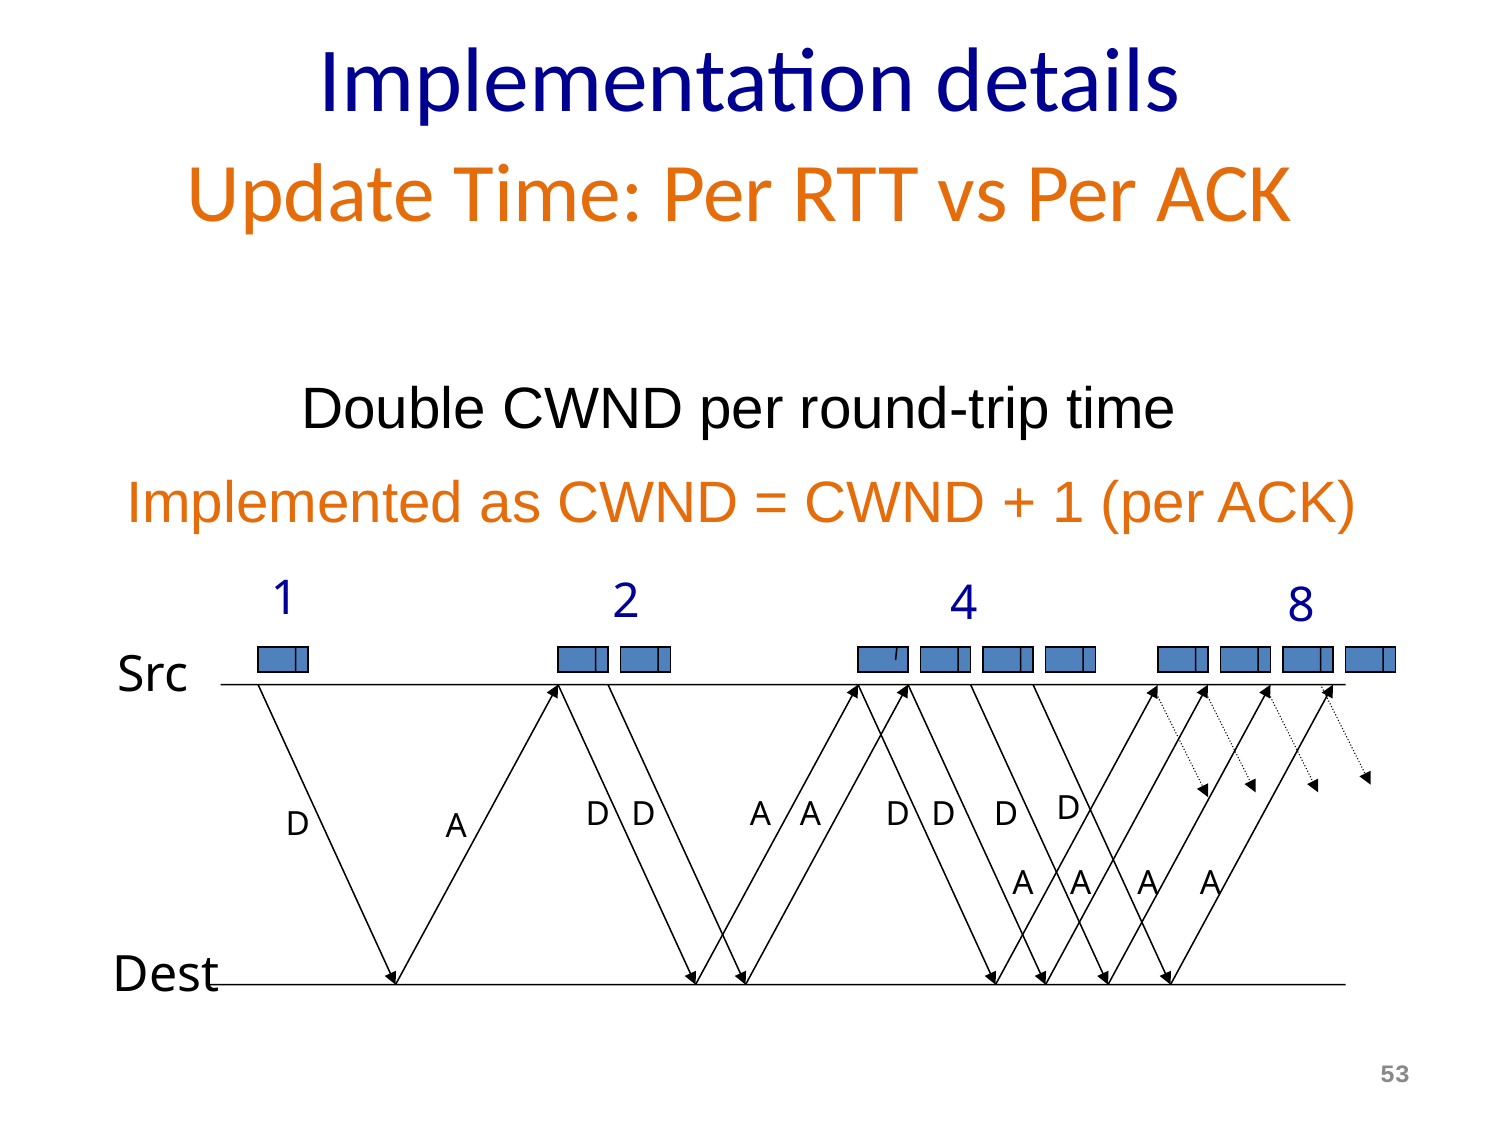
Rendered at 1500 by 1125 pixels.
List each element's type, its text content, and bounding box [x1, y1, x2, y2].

text_box A [734, 784, 784, 840]
text_box [659, 647, 671, 673]
text_box [858, 647, 909, 673]
text_box Double CWND per round-trip time [286, 362, 1193, 448]
text_box 8 [1272, 565, 1330, 639]
text_box [258, 647, 295, 673]
text_box [1359, 770, 1371, 785]
text_box [1096, 685, 1158, 800]
text_box [596, 647, 609, 673]
text_box [1321, 647, 1334, 673]
text_box [1196, 783, 1209, 798]
text_box [959, 647, 971, 673]
text_box Dest [97, 934, 235, 1010]
text_box [1196, 647, 1209, 673]
text_box [1174, 684, 1271, 864]
text_box [296, 647, 309, 673]
text_box [983, 647, 1020, 673]
text_box A [1055, 854, 1107, 909]
text_box [1236, 684, 1334, 865]
text_box D [916, 784, 971, 840]
text_box Src [102, 634, 204, 710]
text_box A [1184, 854, 1236, 909]
text_box [620, 647, 658, 673]
text_box D [616, 784, 671, 840]
text_box D [978, 784, 1033, 840]
text_box Implementation details Update Time: Per RTT vs Per ACK [74, 12, 1425, 200]
text_box D [870, 784, 916, 840]
text_box [1307, 778, 1319, 793]
text_box [1244, 778, 1256, 793]
text_box [1073, 909, 1109, 984]
text_box [629, 840, 697, 985]
text_box [325, 830, 397, 985]
text_box D [1041, 779, 1096, 834]
text_box [1384, 647, 1396, 673]
text_box [920, 647, 958, 673]
text_box [929, 840, 997, 985]
text_box [1259, 647, 1271, 673]
text_box [881, 685, 908, 734]
text_box 1 [256, 559, 314, 632]
text_box [1021, 647, 1034, 673]
slide_number 53 [1074, 1042, 1425, 1103]
text_box [1283, 647, 1320, 673]
text_box [1345, 647, 1383, 673]
text_box [804, 685, 858, 784]
text_box 2 [597, 561, 655, 634]
text_box D [270, 795, 325, 850]
text_box [1084, 647, 1096, 673]
text_box A [997, 854, 1049, 909]
text_box [1158, 647, 1195, 673]
text_box A [784, 784, 836, 840]
text_box [1045, 647, 1083, 673]
text_box [482, 685, 558, 826]
text_box D [570, 784, 616, 840]
text_box [1220, 647, 1258, 673]
text_box [1114, 684, 1209, 859]
text_box [671, 821, 747, 985]
text_box [1096, 821, 1172, 985]
text_box 4 [935, 563, 993, 636]
text_box Implemented as CWND = CWND + 1 (per ACK) [111, 457, 1373, 542]
text_box [558, 647, 595, 673]
text_box [1010, 909, 1047, 985]
text_box A [1122, 854, 1174, 909]
text_box A [430, 797, 482, 852]
